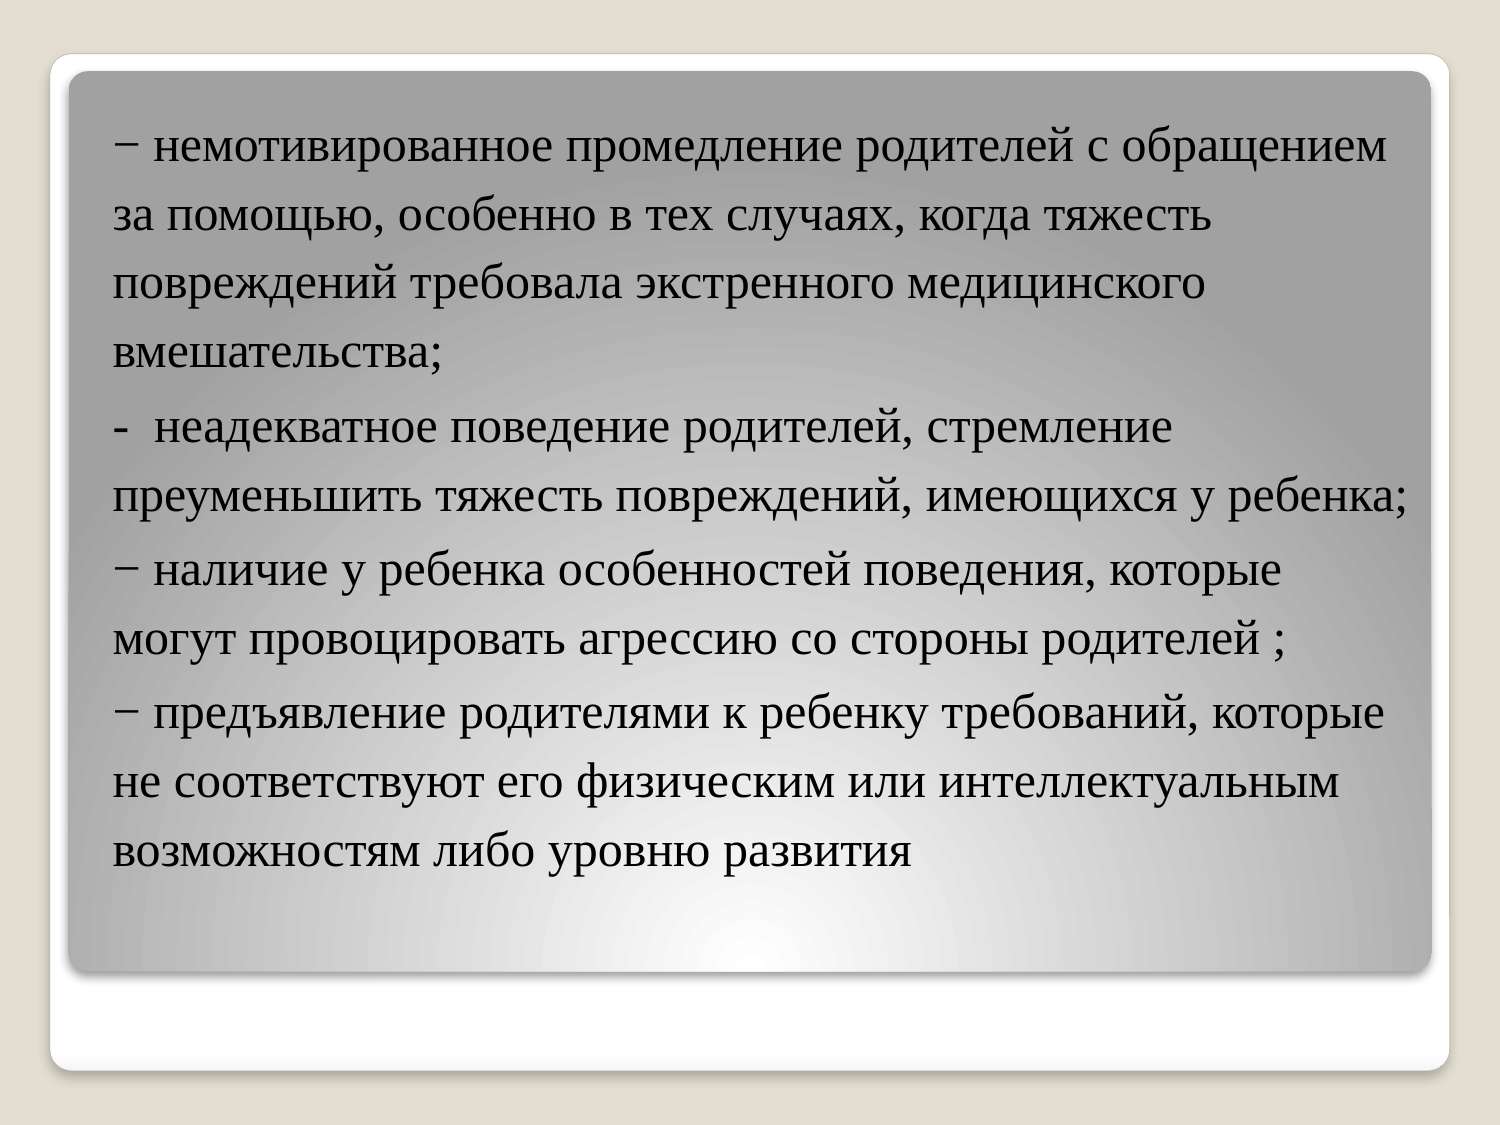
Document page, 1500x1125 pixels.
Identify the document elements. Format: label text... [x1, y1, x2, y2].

list − немотивированное промедление родителей с обращением за помощью, особенно в тех случаях, когда тяжесть повреждений требовала экстренного медицинского вмешательства; - неадекватное поведение родителей, стремление преуменьшить тяжесть повреждений, имеющихся у ребенка; − наличие у ребенка особенностей поведения, которые могут провоцировать агрессию со стороны родителей ; − предъявление родителями к ребенку требований, которые не соответствуют его физическим или интеллектуальным возможностям либо уровню развития [82, 86, 1426, 965]
